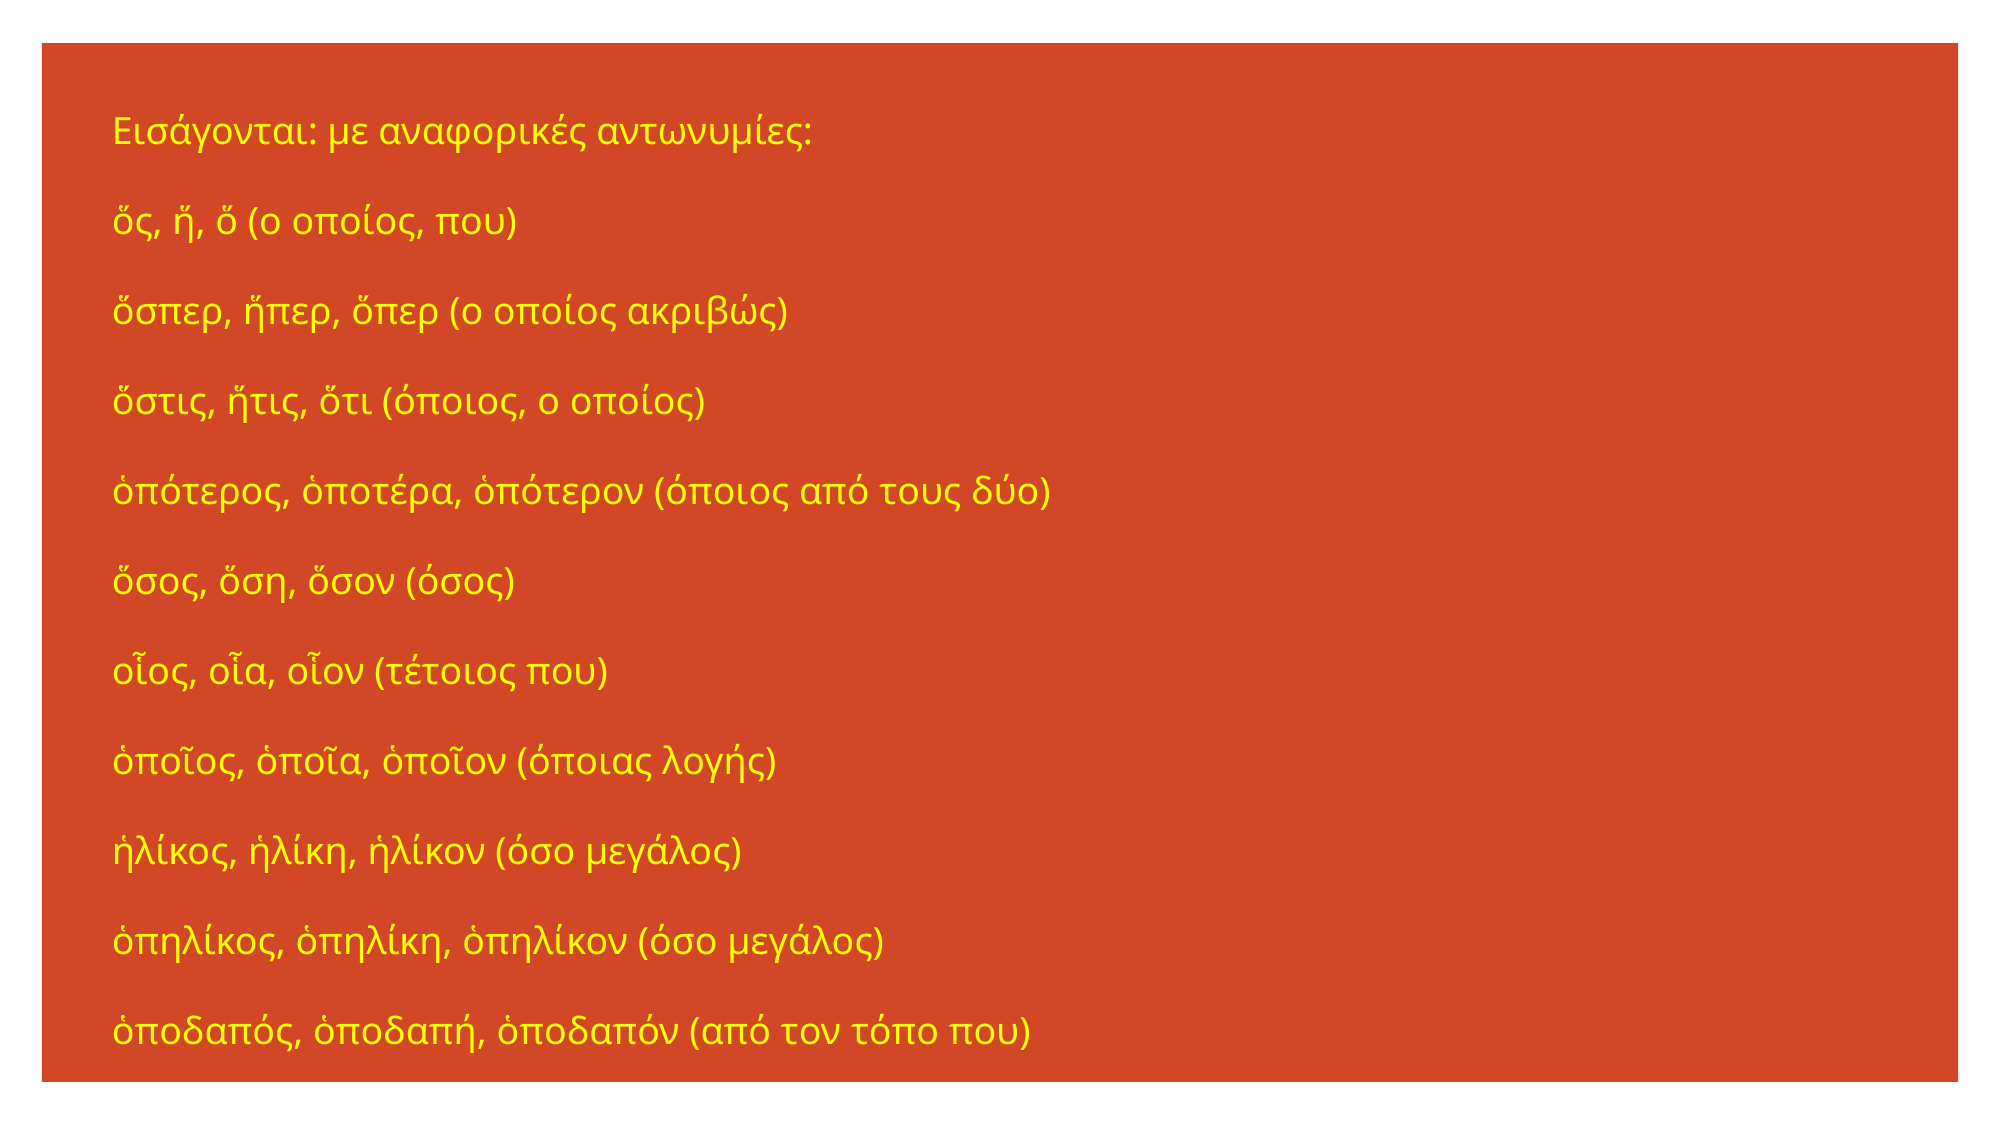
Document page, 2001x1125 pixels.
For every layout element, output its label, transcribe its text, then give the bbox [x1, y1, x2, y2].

title Εισάγονται: με αναφορικές αντωνυμίες: ὅς, ἥ, ὅ (ο οποίος, που) ὅσπερ, ἥπερ, ὅπερ (ο οποίος ακριβώς) ὅστις, ἥτις, ὅτι (όποιος, ο οποίος) ὁπότερος, ὁποτέρα, ὁπότερον (όποιος από τους δύο) ὅσος, ὅση, ὅσον (όσος) οἷος, οἷα, οἷον (τέτοιος που) ὁποῖος, ὁποῖα, ὁποῖον (όποιας λογής) ἡλίκος, ἡλίκη, ἡλίκον (όσο μεγάλος) ὁπηλίκος, ὁπηλίκη, ὁπηλίκον (όσο μεγάλος) ὁποδαπός, ὁποδαπή, ὁποδαπόν (από τον τόπο που) [96, 21, 1974, 1060]
